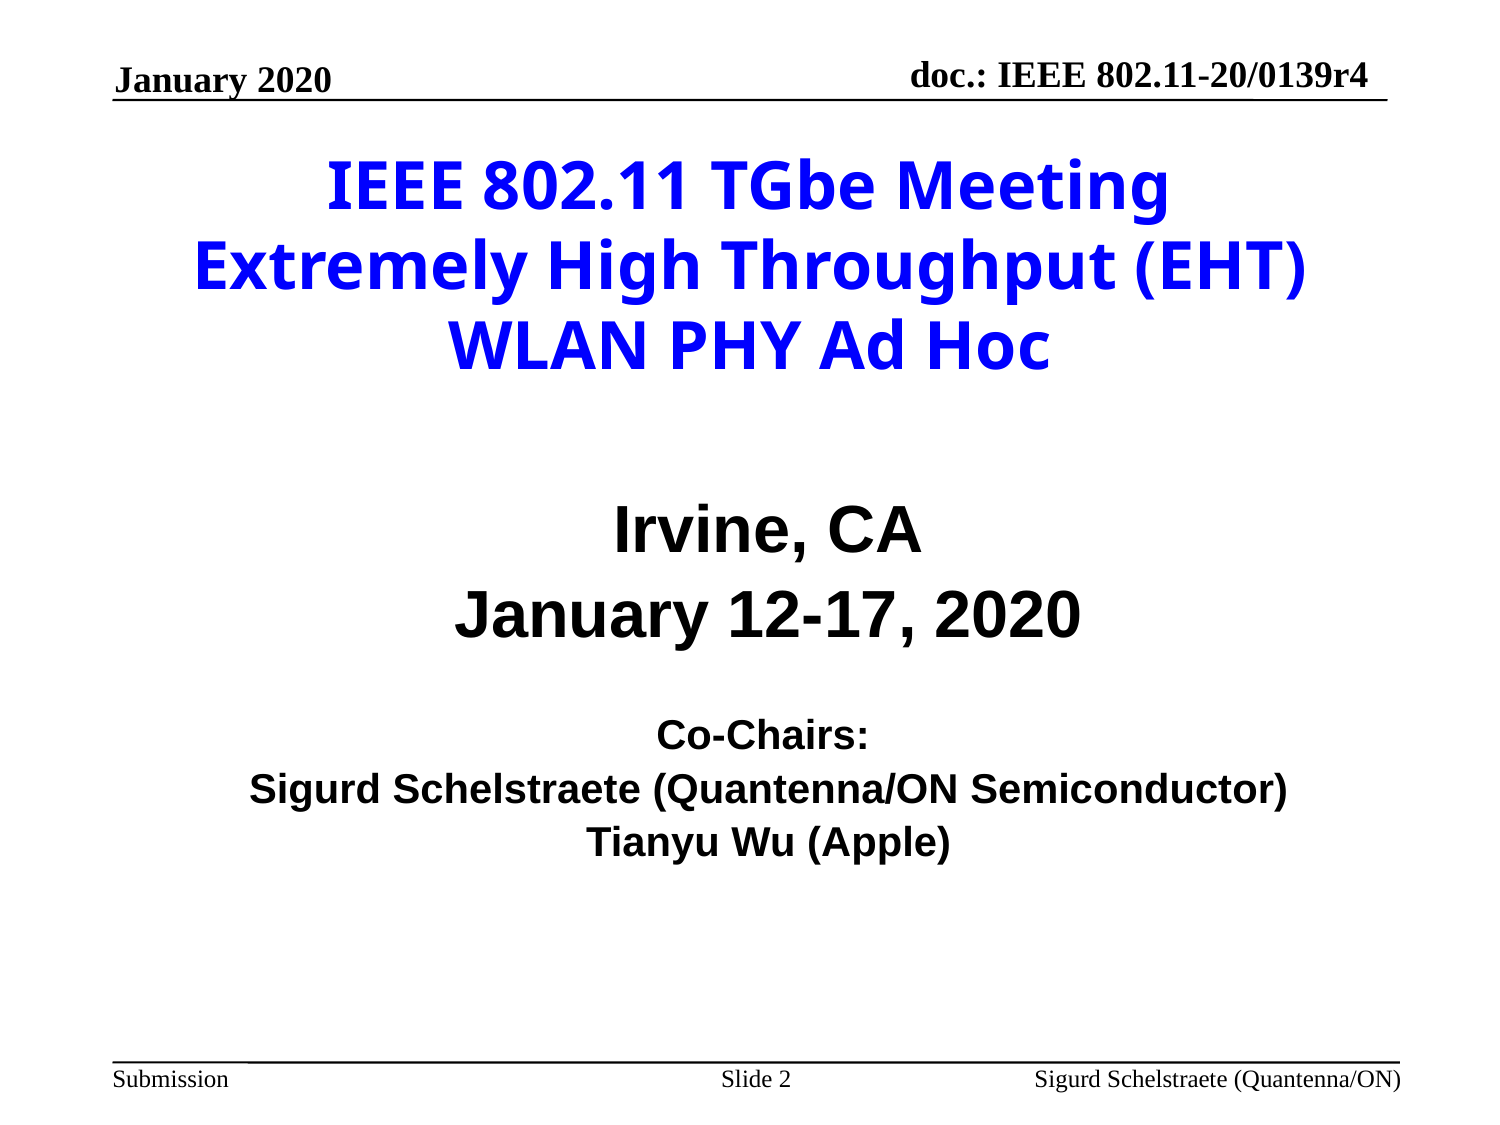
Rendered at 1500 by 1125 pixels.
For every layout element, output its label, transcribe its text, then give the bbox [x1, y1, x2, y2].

footer Sigurd Schelstraete (Quantenna/ON) [1028, 1061, 1402, 1093]
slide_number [114, 54, 335, 101]
list Irvine, CA January 12-17, 2020 Co-Chairs: Sigurd Schelstraete (Quantenna/ON Semiconductor) Tianyu Wu (Apple) [87, 487, 1450, 1000]
slide_number Slide 2 [712, 1061, 800, 1093]
title IEEE 802.11 TGbe Meeting Extremely High Throughput (EHT) WLAN PHY Ad Hoc [112, 174, 1388, 350]
